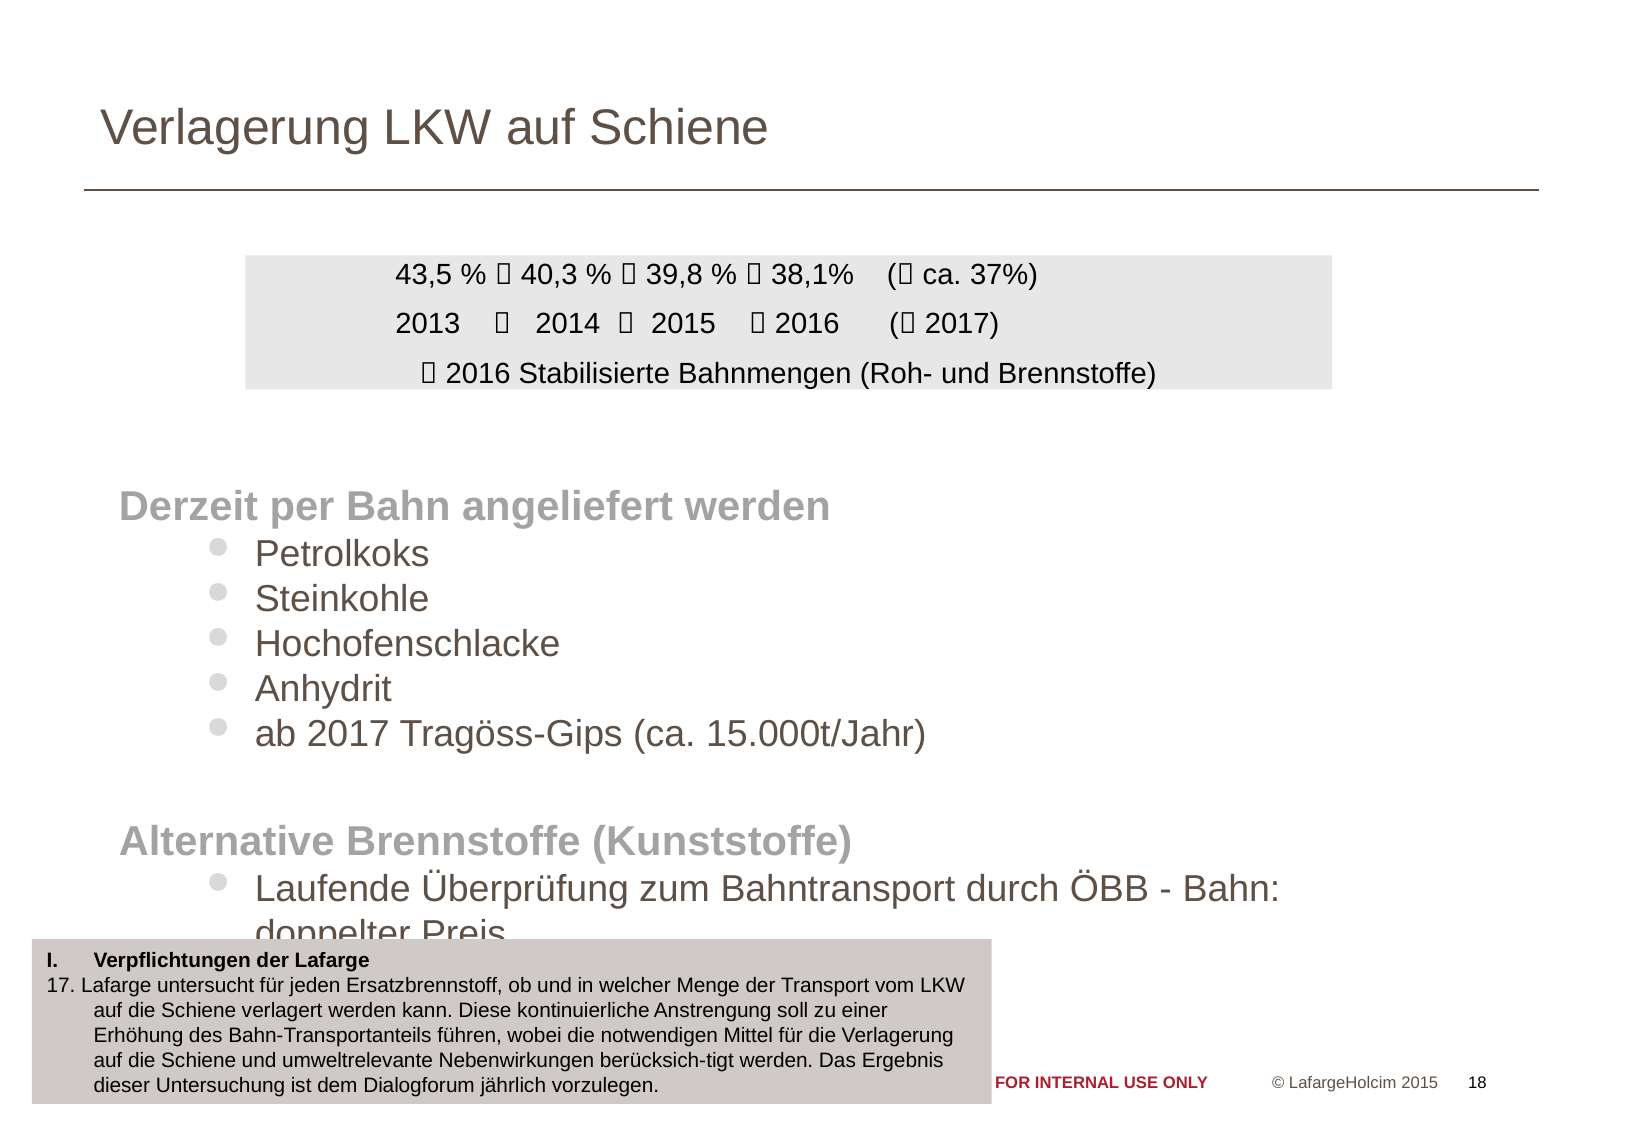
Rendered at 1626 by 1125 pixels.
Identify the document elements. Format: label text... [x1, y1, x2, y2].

text_box Verpflichtungen der Lafarge 17. Lafarge untersucht für jeden Ersatzbrennstoff, ob und in welcher Menge der Transport vom LKW auf die Schiene verlagert werden kann. Diese kontinuierliche Anstrengung soll zu einer Erhöhung des Bahn-Transportanteils führen, wobei die notwendigen Mittel für die Verlagerung auf die Schiene und umweltrelevante Nebenwirkungen berücksich-tigt werden. Das Ergebnis dieser Untersuchung ist dem Dialogforum jährlich vorzulegen. [31, 939, 992, 1104]
title Verlagerung LKW auf Schiene [85, 30, 1539, 171]
slide_number 18 [1468, 1064, 1539, 1093]
list Derzeit per Bahn angeliefert werden Petrolkoks Steinkohle Hochofenschlacke Anhydrit ab 2017 Tragöss-Gips (ca. 15.000t/Jahr) Alternative Brennstoffe (Kunststoffe) Laufende Überprüfung zum Bahntransport durch ÖBB - Bahn: doppelter Preis [103, 219, 1369, 1012]
text_box 43,5 %  40,3 %  39,8 %  38,1% ( ca. 37%) 2013  2014  2015  2016 ( 2017)  2016 Stabilisierte Bahnmengen (Roh- und Brennstoffe) [245, 255, 1333, 390]
